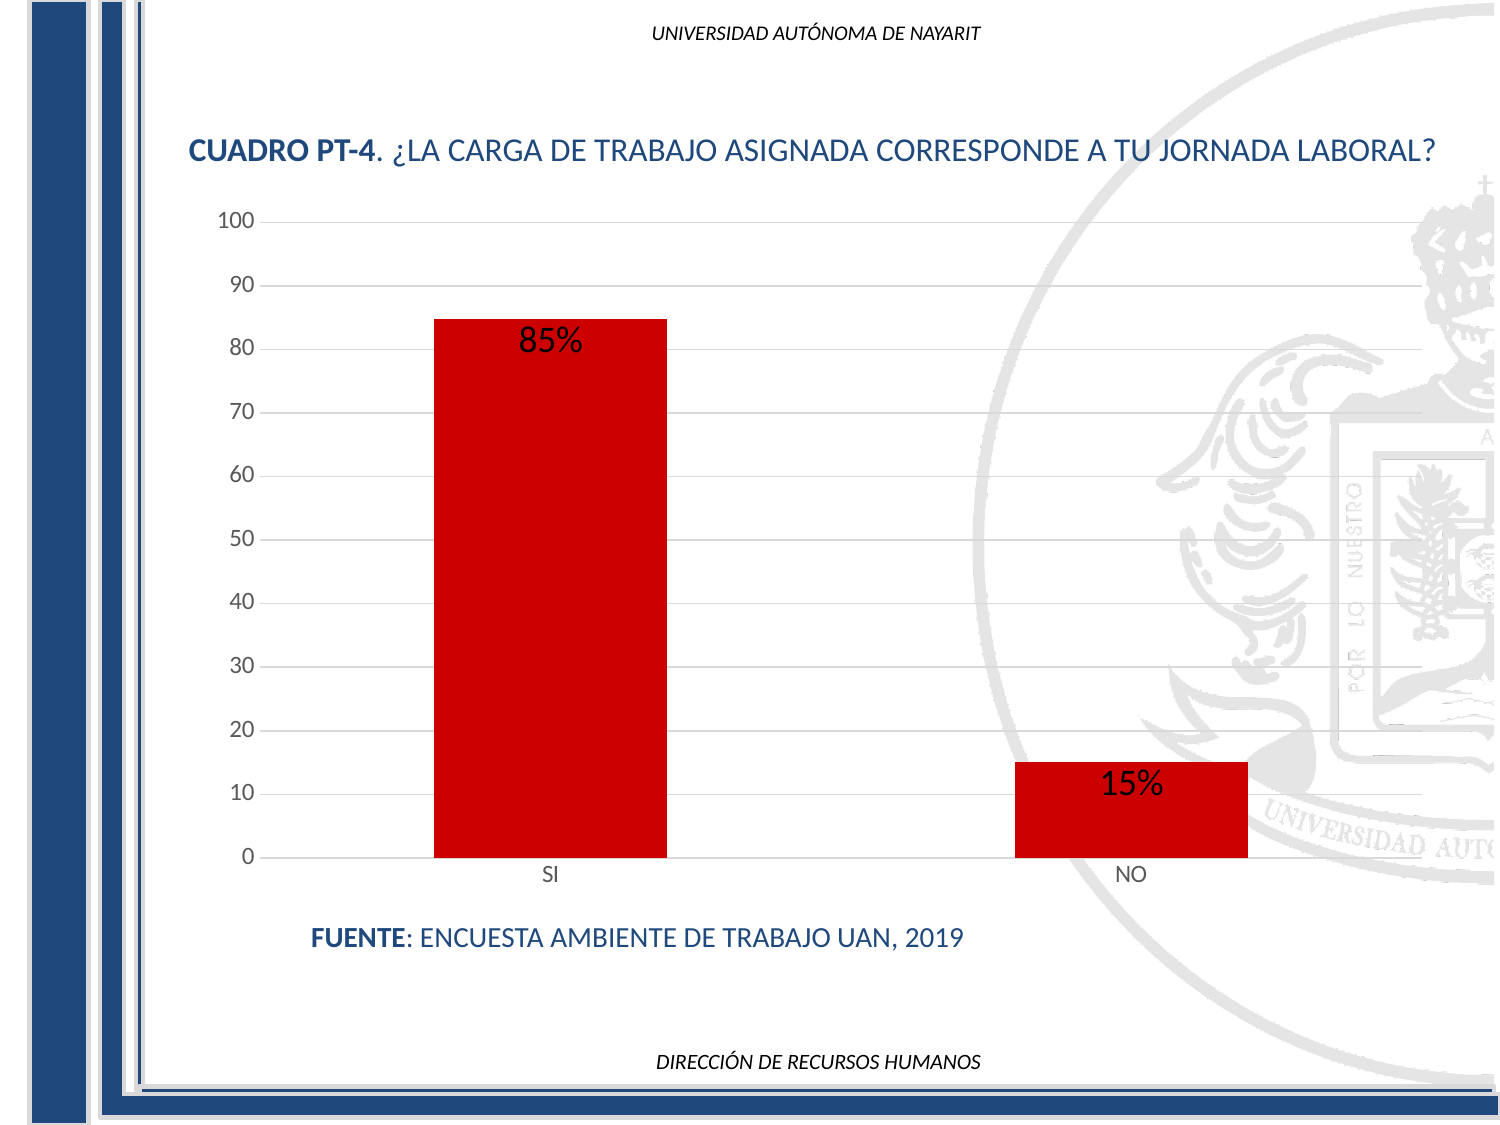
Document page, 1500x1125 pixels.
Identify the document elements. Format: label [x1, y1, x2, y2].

chart [191, 195, 1448, 904]
text_box [29, 0, 1500, 1125]
